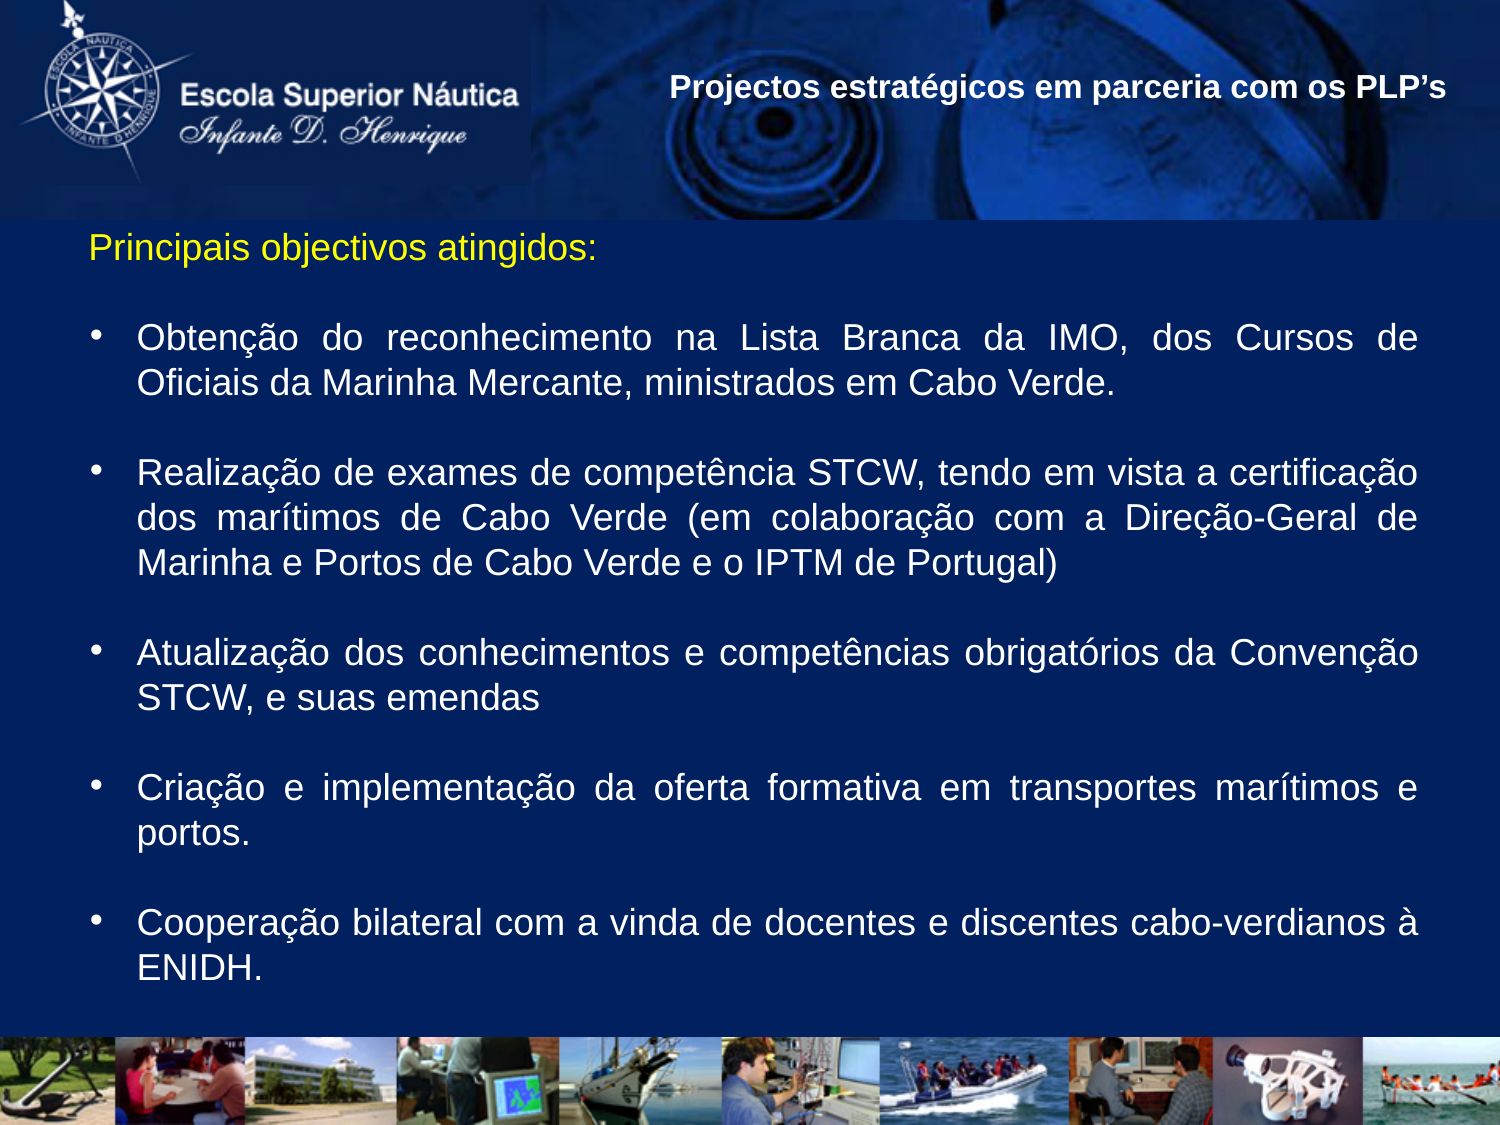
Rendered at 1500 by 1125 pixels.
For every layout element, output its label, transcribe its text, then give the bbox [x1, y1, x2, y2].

picture [0, 1037, 1500, 1125]
text_box Projectos estratégicos em parceria com os PLP’s [605, 49, 1500, 115]
picture [0, 0, 1500, 220]
text_box Principais objectivos atingidos: Obtenção do reconhecimento na Lista Branca da IMO, dos Cursos de Oficiais da Marinha Mercante, ministrados em Cabo Verde. Realização de exames de competência STCW, tendo em vista a certificação dos marítimos de Cabo Verde (em colaboração com a Direção-Geral de Marinha e Portos de Cabo Verde e o IPTM de Portugal) Atualização dos conhecimentos e competências obrigatórios da Convenção STCW, e suas emendas Criação e implementação da oferta formativa em transportes marítimos e portos. Cooperação bilateral com a vinda de docentes e discentes cabo-verdianos à ENIDH. [0, 215, 1434, 995]
